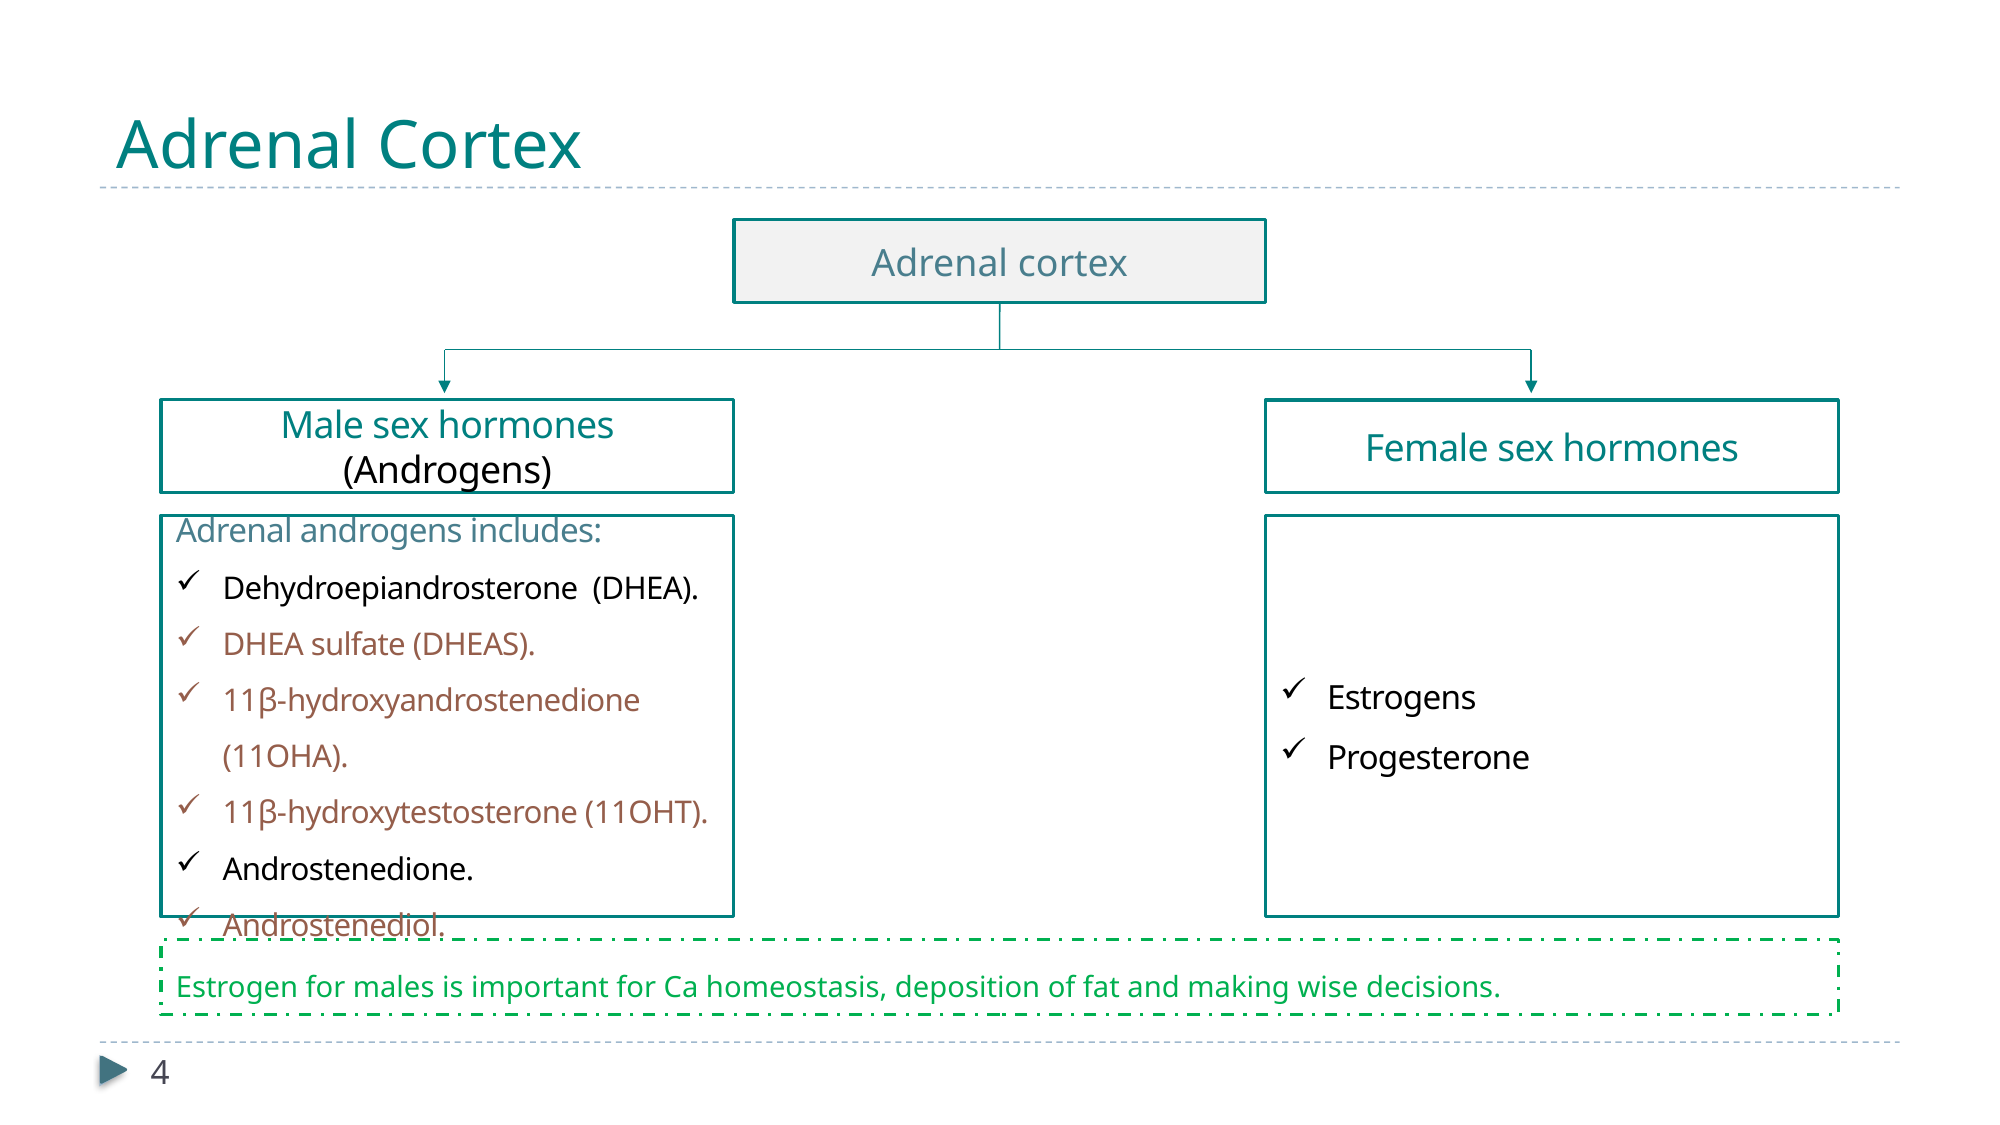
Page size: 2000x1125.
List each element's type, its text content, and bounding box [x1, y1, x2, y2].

text_box [99, 1055, 128, 1084]
title Adrenal Cortex [99, 27, 1900, 190]
text_box Male sex hormones (Androgens) [159, 398, 735, 494]
text_box Estrogen for males is important for Ca homeostasis, deposition of fat and making wise decisions. [159, 938, 1840, 1016]
text_box Female sex hormones [1264, 398, 1840, 494]
text_box Estrogens Progesterone [1264, 514, 1840, 918]
text_box Adrenal androgens includes: Dehydroepiandrosterone (DHEA). DHEA sulfate (DHEAS). 11β-hydroxyandrostenedione (11OHA). 11β-hydroxytestosterone (11OHT). Androstenedione. Androstenediol. [159, 514, 735, 918]
text_box Adrenal cortex [732, 218, 1267, 304]
slide_number 4 [133, 1042, 568, 1103]
